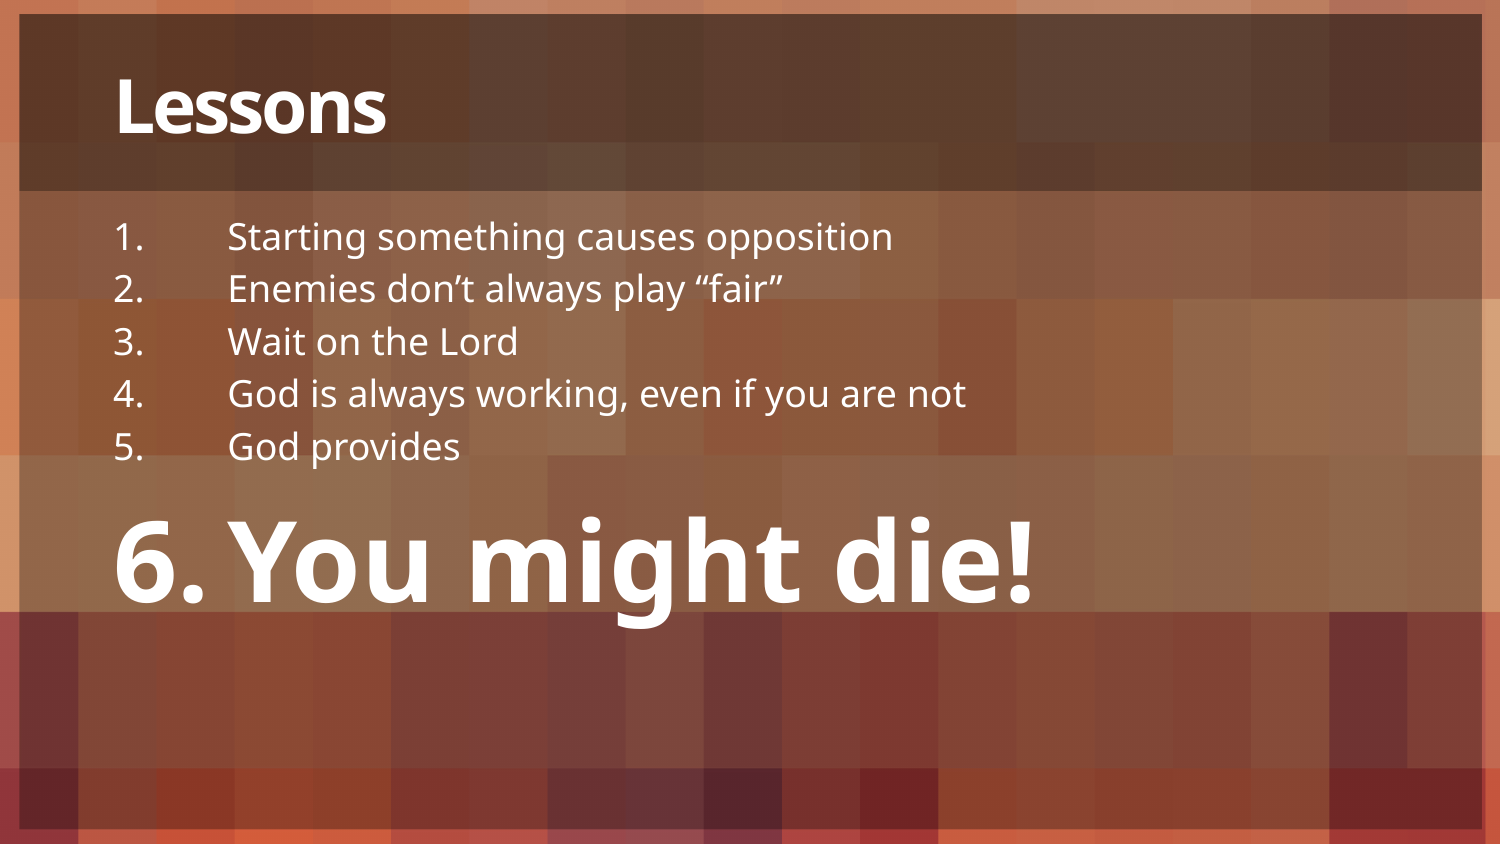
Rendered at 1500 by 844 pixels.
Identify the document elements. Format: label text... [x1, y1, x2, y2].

title Lessons [98, 33, 1397, 175]
picture [0, 0, 1500, 844]
list Starting something causes opposition Enemies don’t always play “fair” Wait on the Lord God is always working, even if you are not God provides You might die! [98, 205, 1432, 803]
